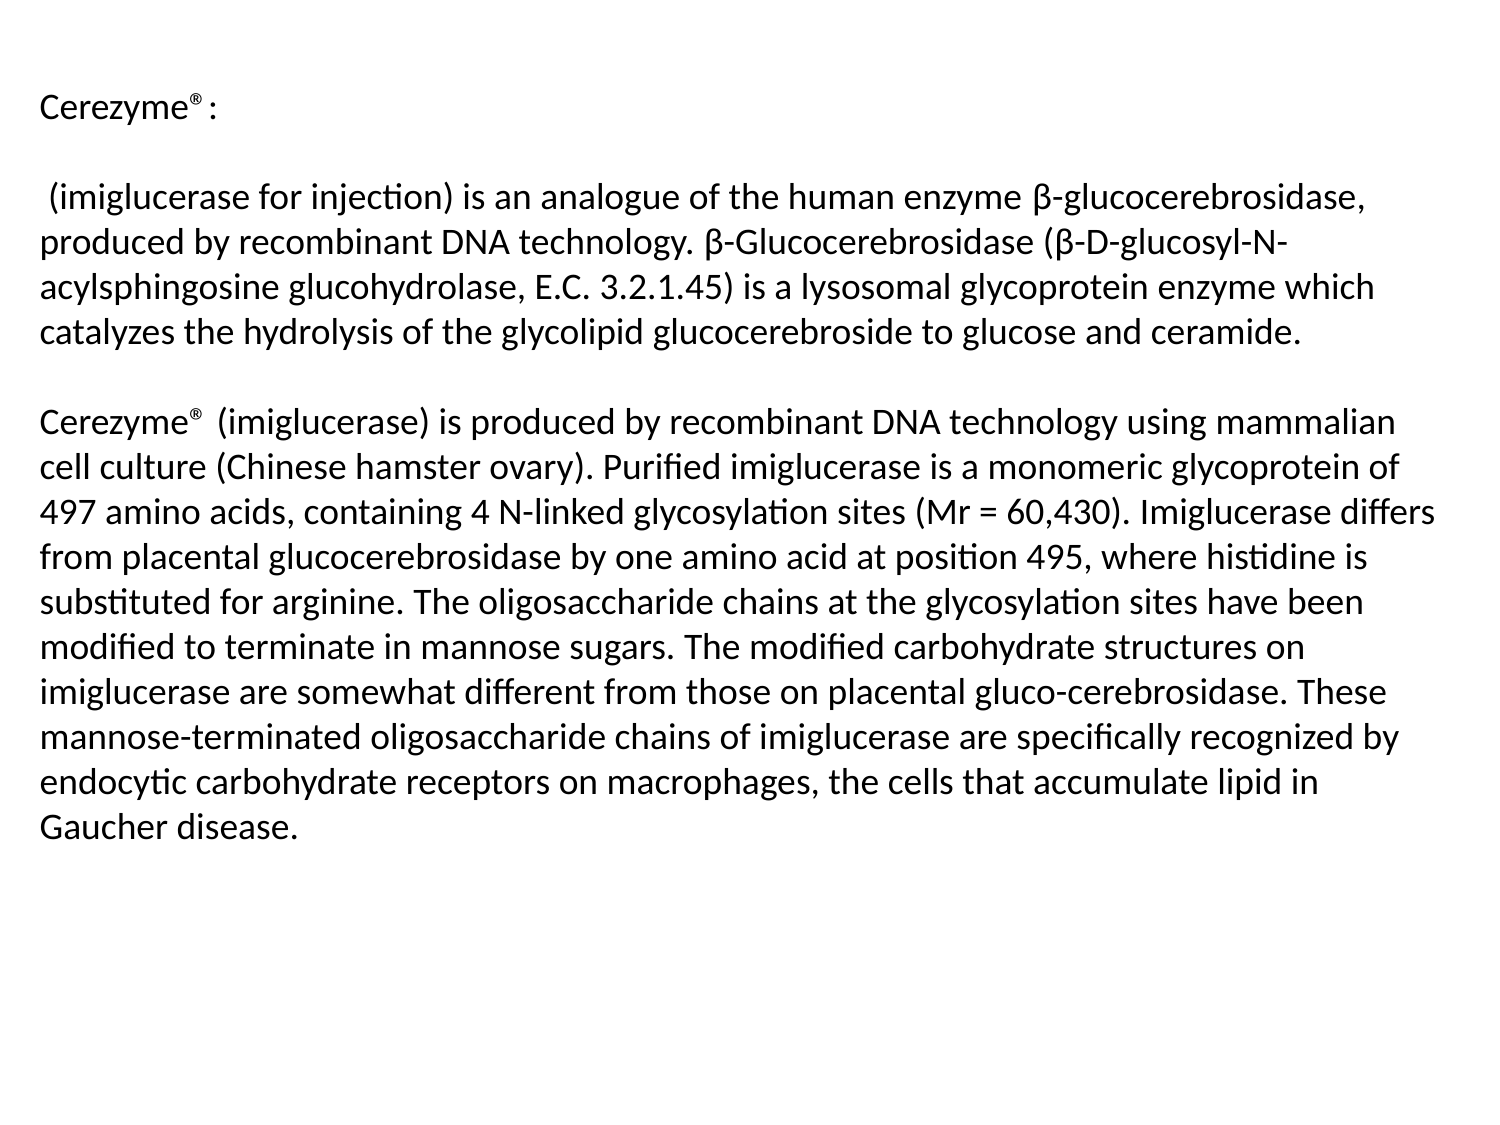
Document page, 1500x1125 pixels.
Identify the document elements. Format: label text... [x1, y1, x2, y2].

text_box Cerezyme®: (imiglucerase for injection) is an analogue of the human enzyme β-glucocerebrosidase, produced by recombinant DNA technology. β-Glucocerebrosidase (β-D-glucosyl-N-acylsphingosine glucohydrolase, E.C. 3.2.1.45) is a lysosomal glycoprotein enzyme which catalyzes the hydrolysis of the glycolipid glucocerebroside to glucose and ceramide. Cerezyme® (imiglucerase) is produced by recombinant DNA technology using mammalian cell culture (Chinese hamster ovary). Purified imiglucerase is a monomeric glycoprotein of 497 amino acids, containing 4 N-linked glycosylation sites (Mr = 60,430). Imiglucerase differs from placental glucocerebrosidase by one amino acid at position 495, where histidine is substituted for arginine. The oligosaccharide chains at the glycosylation sites have been modified to terminate in mannose sugars. The modified carbohydrate structures on imiglucerase are somewhat different from those on placental gluco-cerebrosidase. These mannose-terminated oligosaccharide chains of imiglucerase are specifically recognized by endocytic carbohydrate receptors on macrophages, the cells that accumulate lipid in Gaucher disease. [24, 74, 1463, 855]
